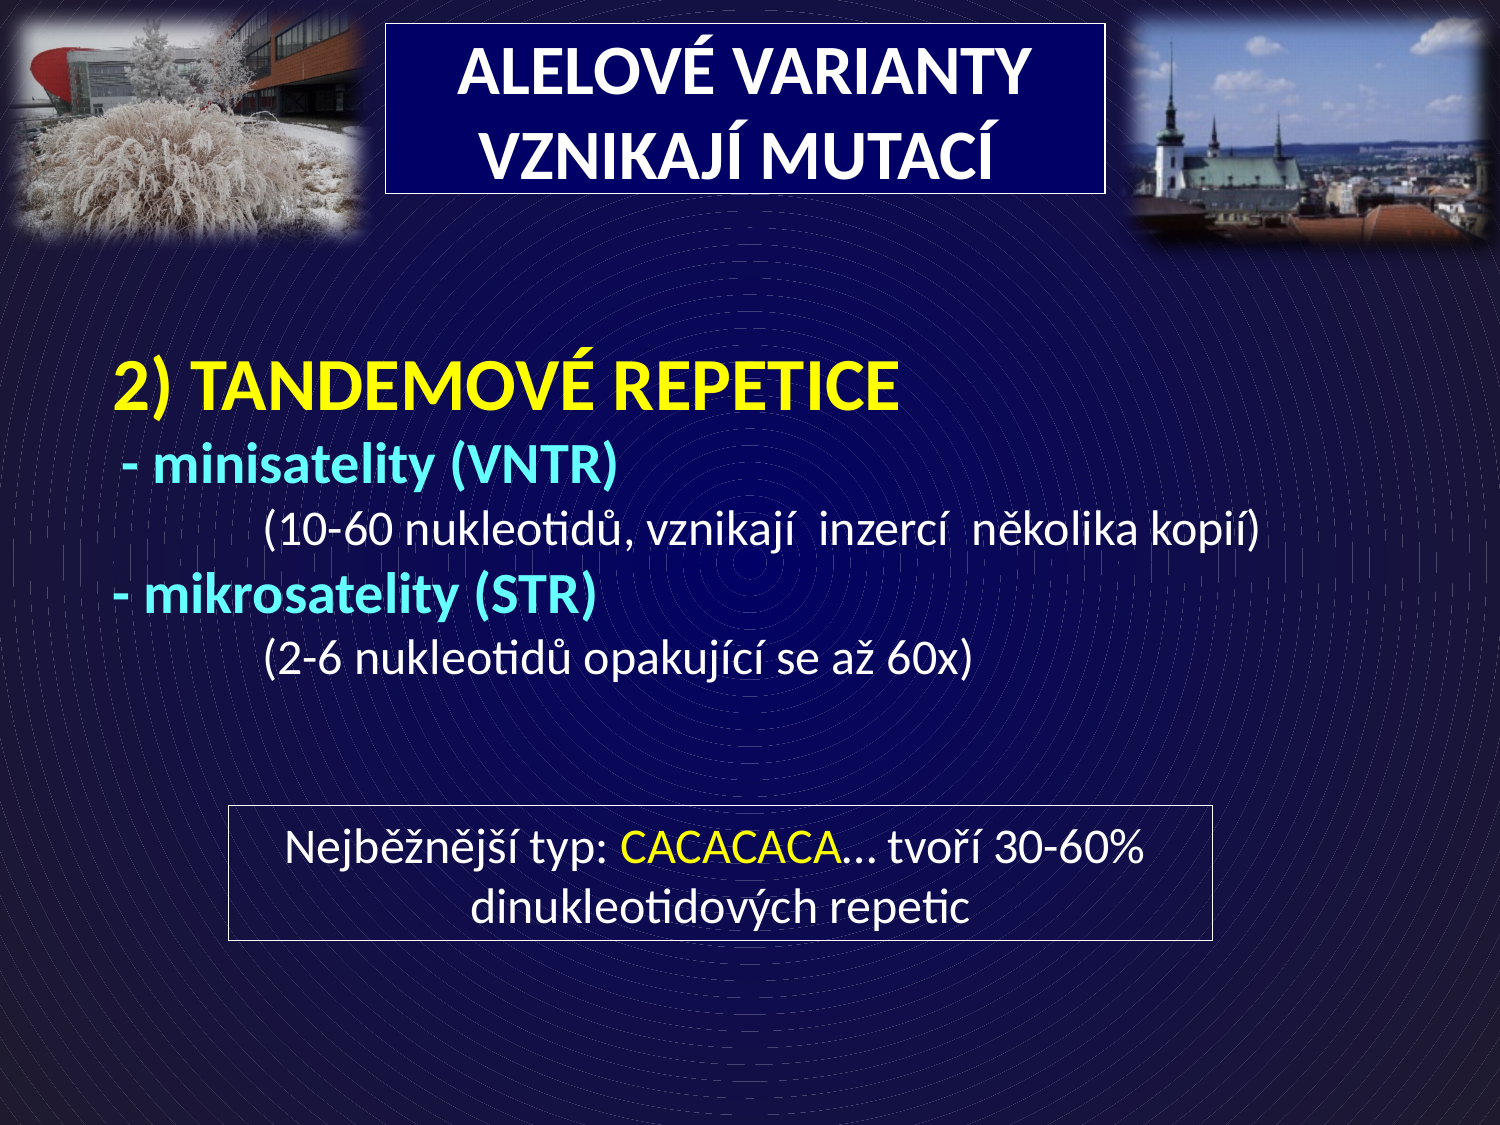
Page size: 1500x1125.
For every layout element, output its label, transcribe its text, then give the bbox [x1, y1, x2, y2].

text_box 2) TANDEMOVÉ REPETICE - minisatelity (VNTR) (10-60 nukleotidů, vznikají inzercí několika kopií) - mikrosatelity (STR) (2-6 nukleotidů opakující se až 60x) [97, 327, 1394, 693]
picture [1114, 0, 1500, 253]
text_box ALELOVÉ VARIANTY VZNIKAJÍ MUTACÍ [385, 23, 1106, 194]
picture [0, 2, 377, 253]
text_box Nejběžnější typ: CACACACA… tvoří 30-60% dinukleotidových repetic [228, 805, 1213, 941]
